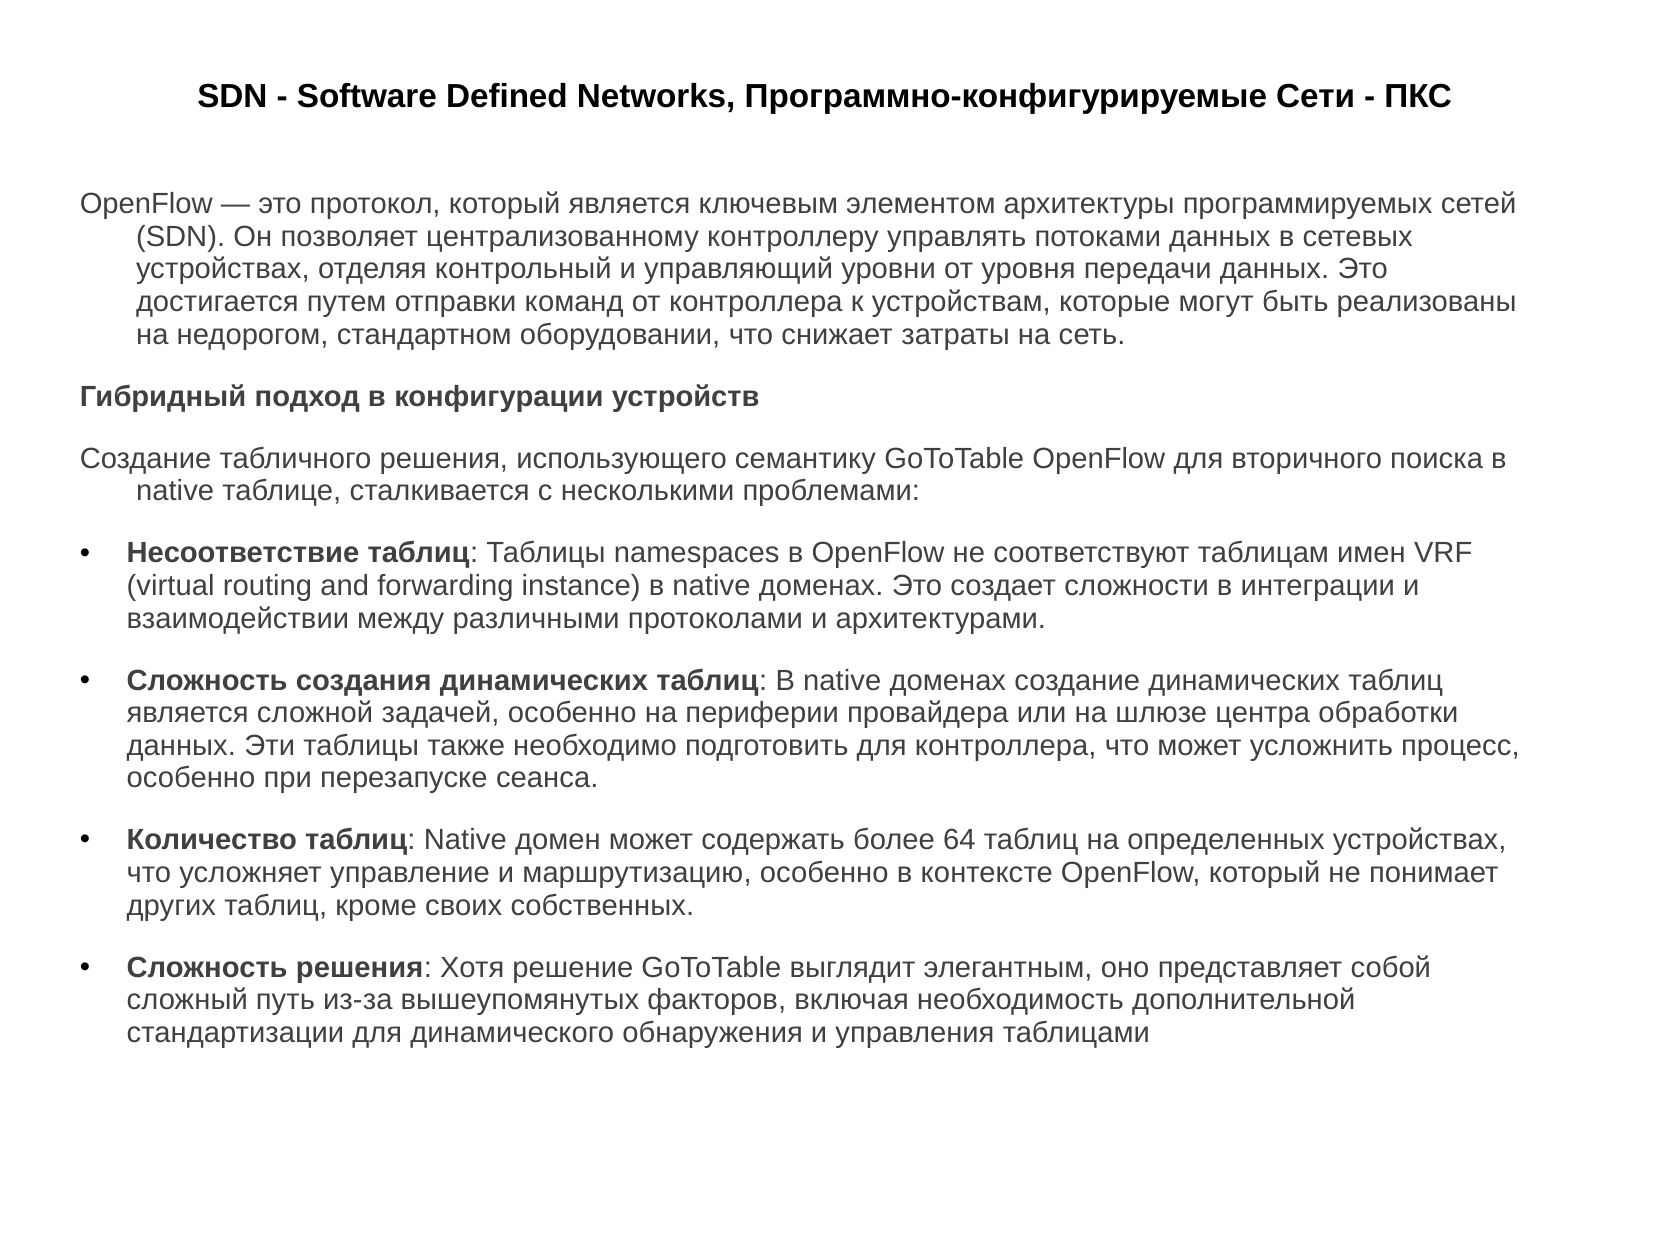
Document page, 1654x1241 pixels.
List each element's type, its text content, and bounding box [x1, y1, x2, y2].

list OpenFlow — это протокол, который является ключевым элементом архитектуры программируемых сетей (SDN). Он позволяет централизованному контроллеру управлять потоками данных в сетевых устройствах, отделяя контрольный и управляющий уровни от уровня передачи данных. Это достигается путем отправки команд от контроллера к устройствам, которые могут быть реализованы на недорогом, стандартном оборудовании, что снижает затраты на сеть. Гибридный подход в конфигурации устройств Создание табличного решения, использующего семантику GoToTable OpenFlow для вторичного поиска в native таблице, сталкивается с несколькими проблемами: Несоответствие таблиц: Таблицы namespaces в OpenFlow не соответствуют таблицам имен VRF (virtual routing and forwarding instance) в native доменах. Это создает сложности в интеграции и взаимодействии между различными протоколами и архитектурами. Сложность создания динамических таблиц: В native доменах создание динамических таблиц является сложной задачей, особенно на периферии провайдера или на шлюзе центра обработки данных. Эти таблицы также необходимо подготовить для контроллера, что может усложнить процесс, особенно при перезапуске сеанса. Количество таблиц: Native домен может содержать более 64 таблиц на определенных устройствах, что усложняет управление и маршрутизацию, особенно в контексте OpenFlow, который не понимает других таблиц, кроме своих собственных. Сложность решения: Хотя решение GoToTable выглядит элегантным, оно представляет собой сложный путь из-за вышеупомянутых факторов, включая необходимость дополнительной стандартизации для динамического обнаружения и управления таблицами [67, 181, 1554, 1156]
title SDN - Software Defined Networks, Программно-конфигурируемые Сети - ПКС [82, 49, 1569, 213]
